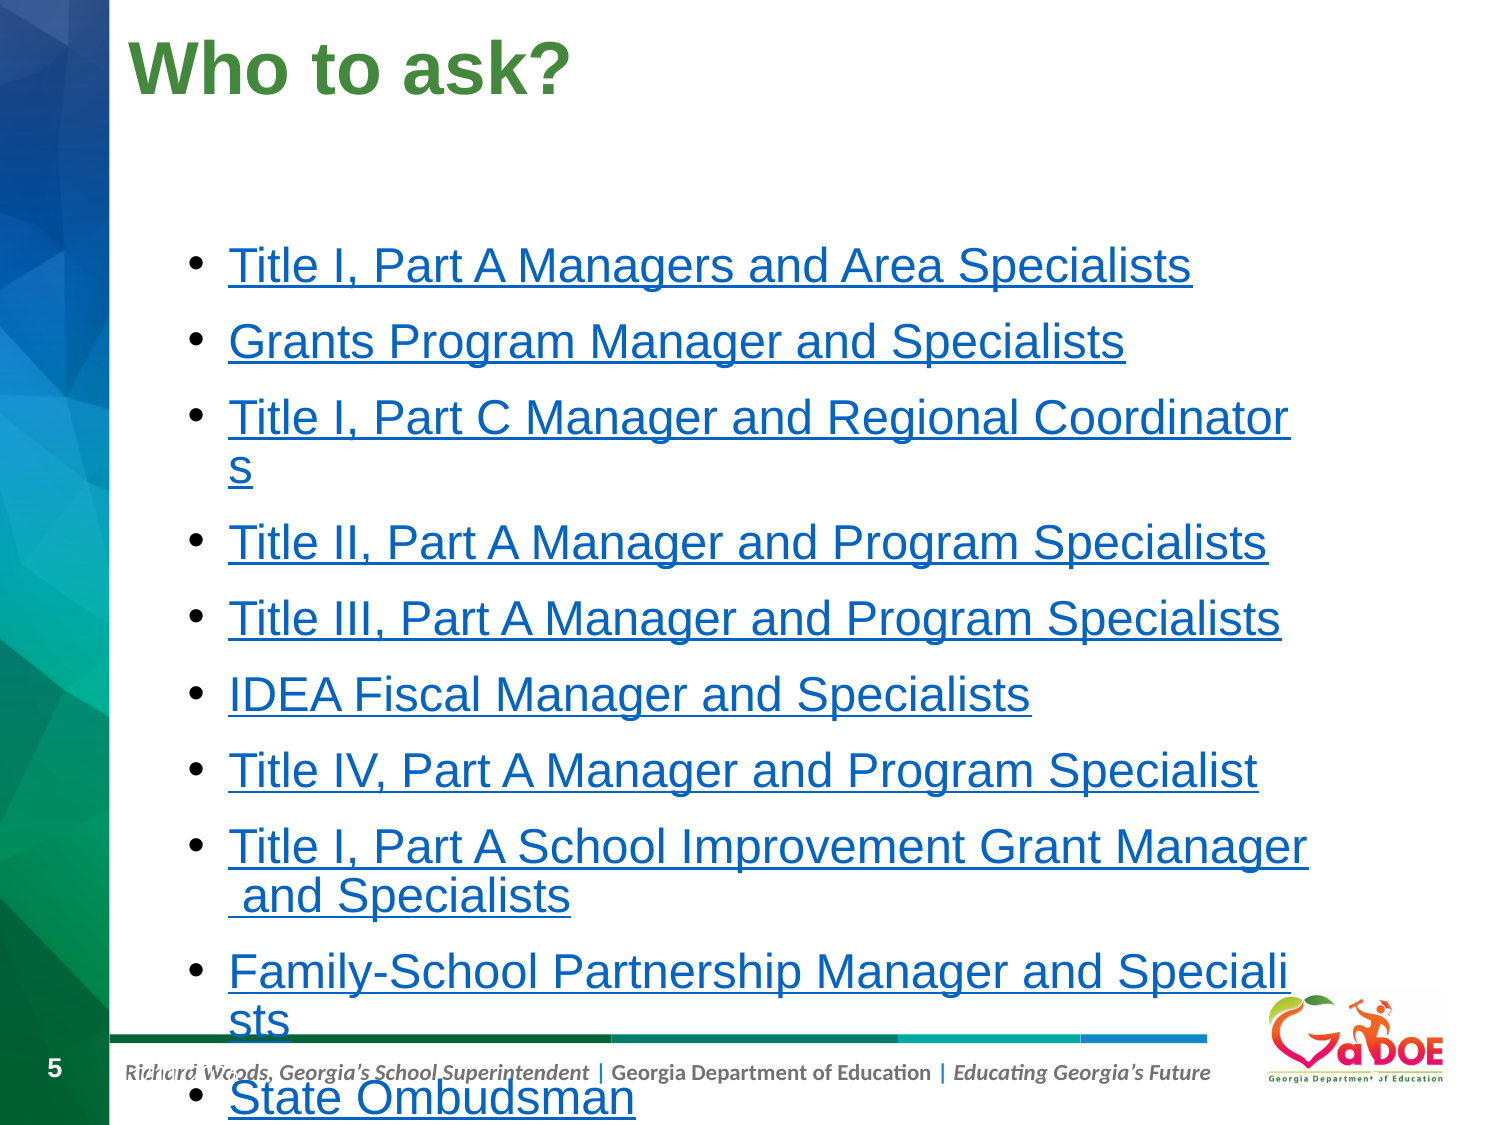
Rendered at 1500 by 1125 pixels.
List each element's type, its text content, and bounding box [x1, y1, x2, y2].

list Title I, Part A Managers and Area Specialists Grants Program Manager and Specialists Title I, Part C Manager and Regional Coordinators Title II, Part A Manager and Program Specialists Title III, Part A Manager and Program Specialists IDEA Fiscal Manager and Specialists Title IV, Part A Manager and Program Specialist Title I, Part A School Improvement Grant Manager and Specialists Family-School Partnership Manager and Specialists State Ombudsman [172, 225, 1328, 985]
slide_number 5 [1059, 1042, 1397, 1103]
picture [1263, 987, 1447, 1089]
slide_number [103, 1042, 441, 1103]
picture [0, 0, 110, 1125]
title Who to ask? [113, 0, 1441, 141]
